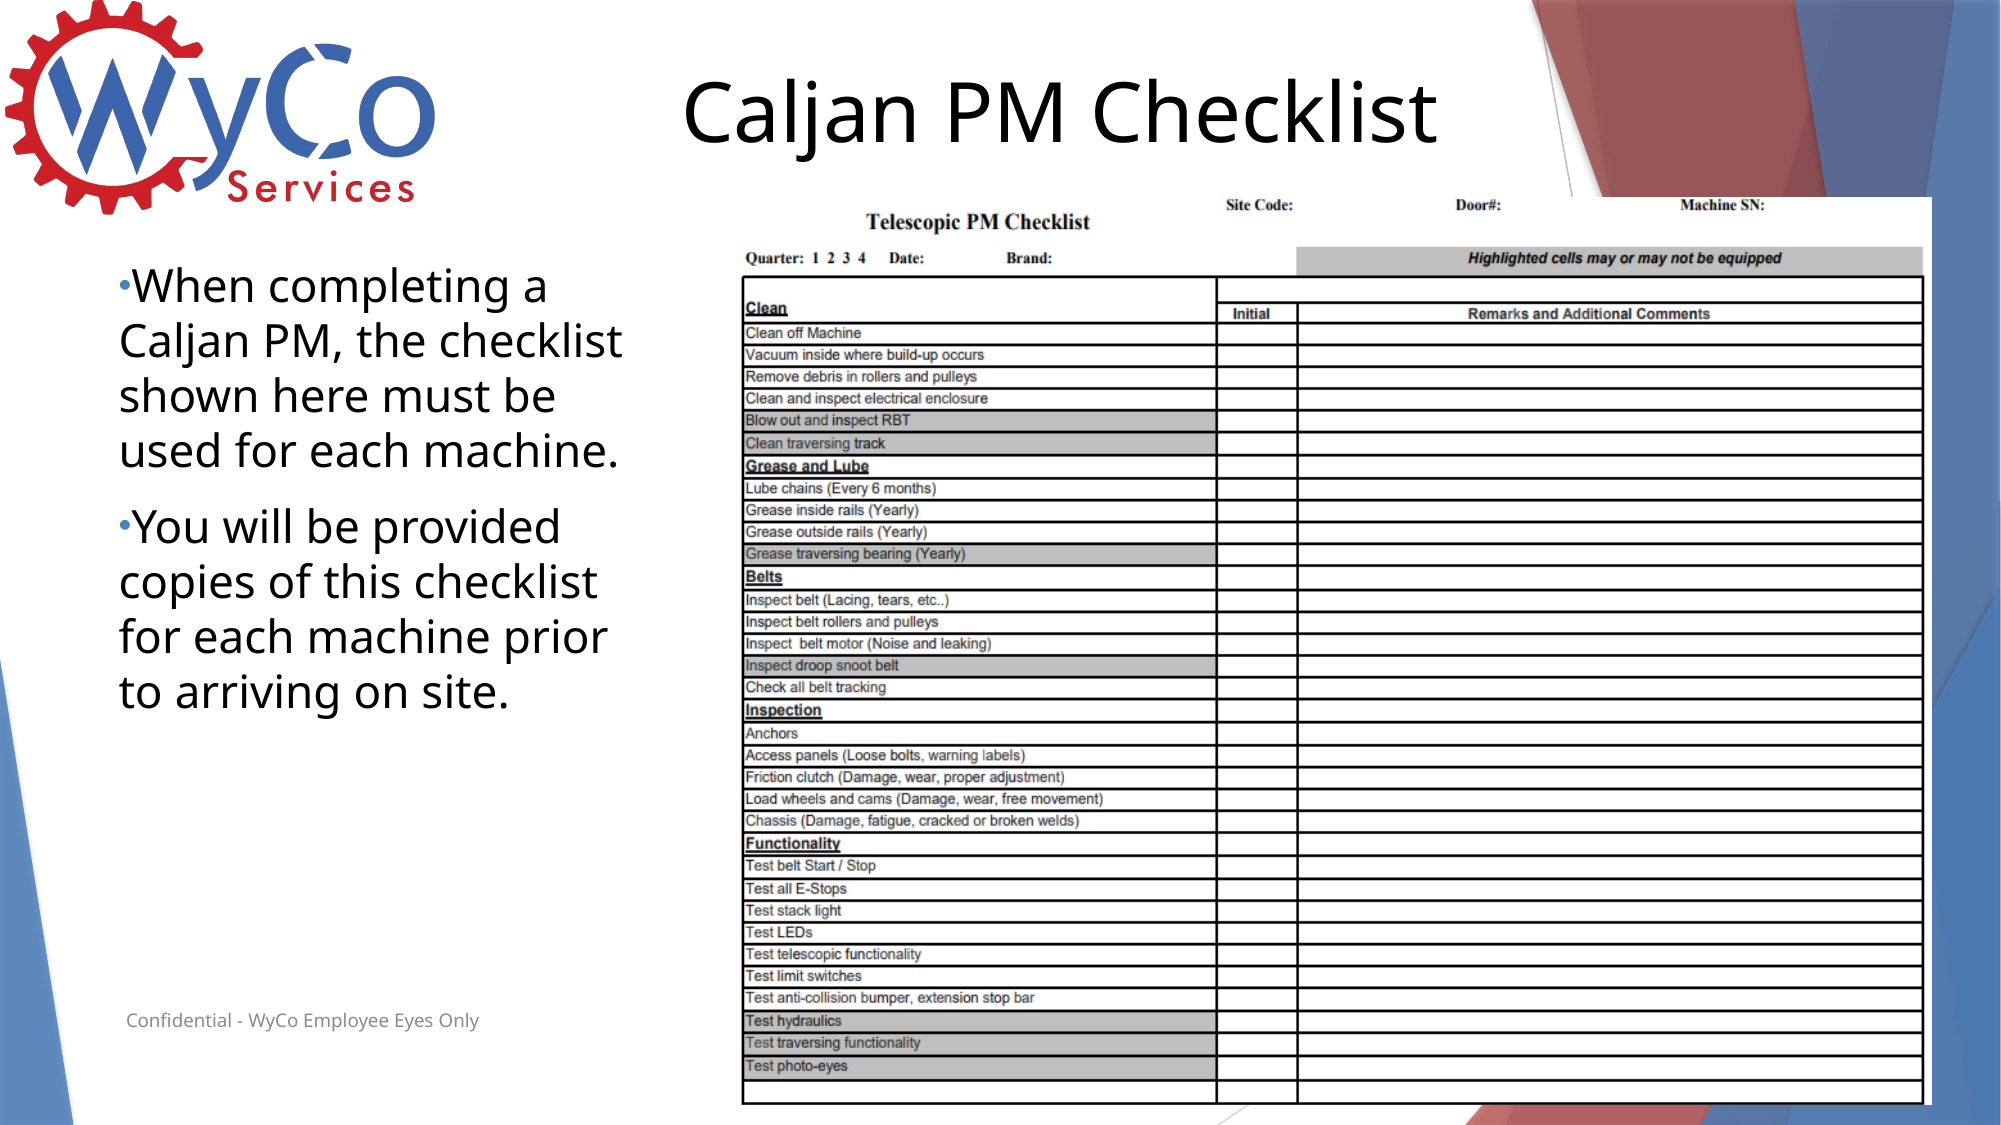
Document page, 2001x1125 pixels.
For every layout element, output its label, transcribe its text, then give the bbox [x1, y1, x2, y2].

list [735, 197, 1933, 1106]
picture [0, 0, 439, 220]
title Caljan PM Checklist [666, 43, 1457, 167]
list When completing a Caljan PM, the checklist shown here must be used for each machine. You will be provided copies of this checklist for each machine prior to arriving on site. [103, 249, 666, 1020]
footer Confidential - WyCo Employee Eyes Only [111, 991, 730, 1051]
